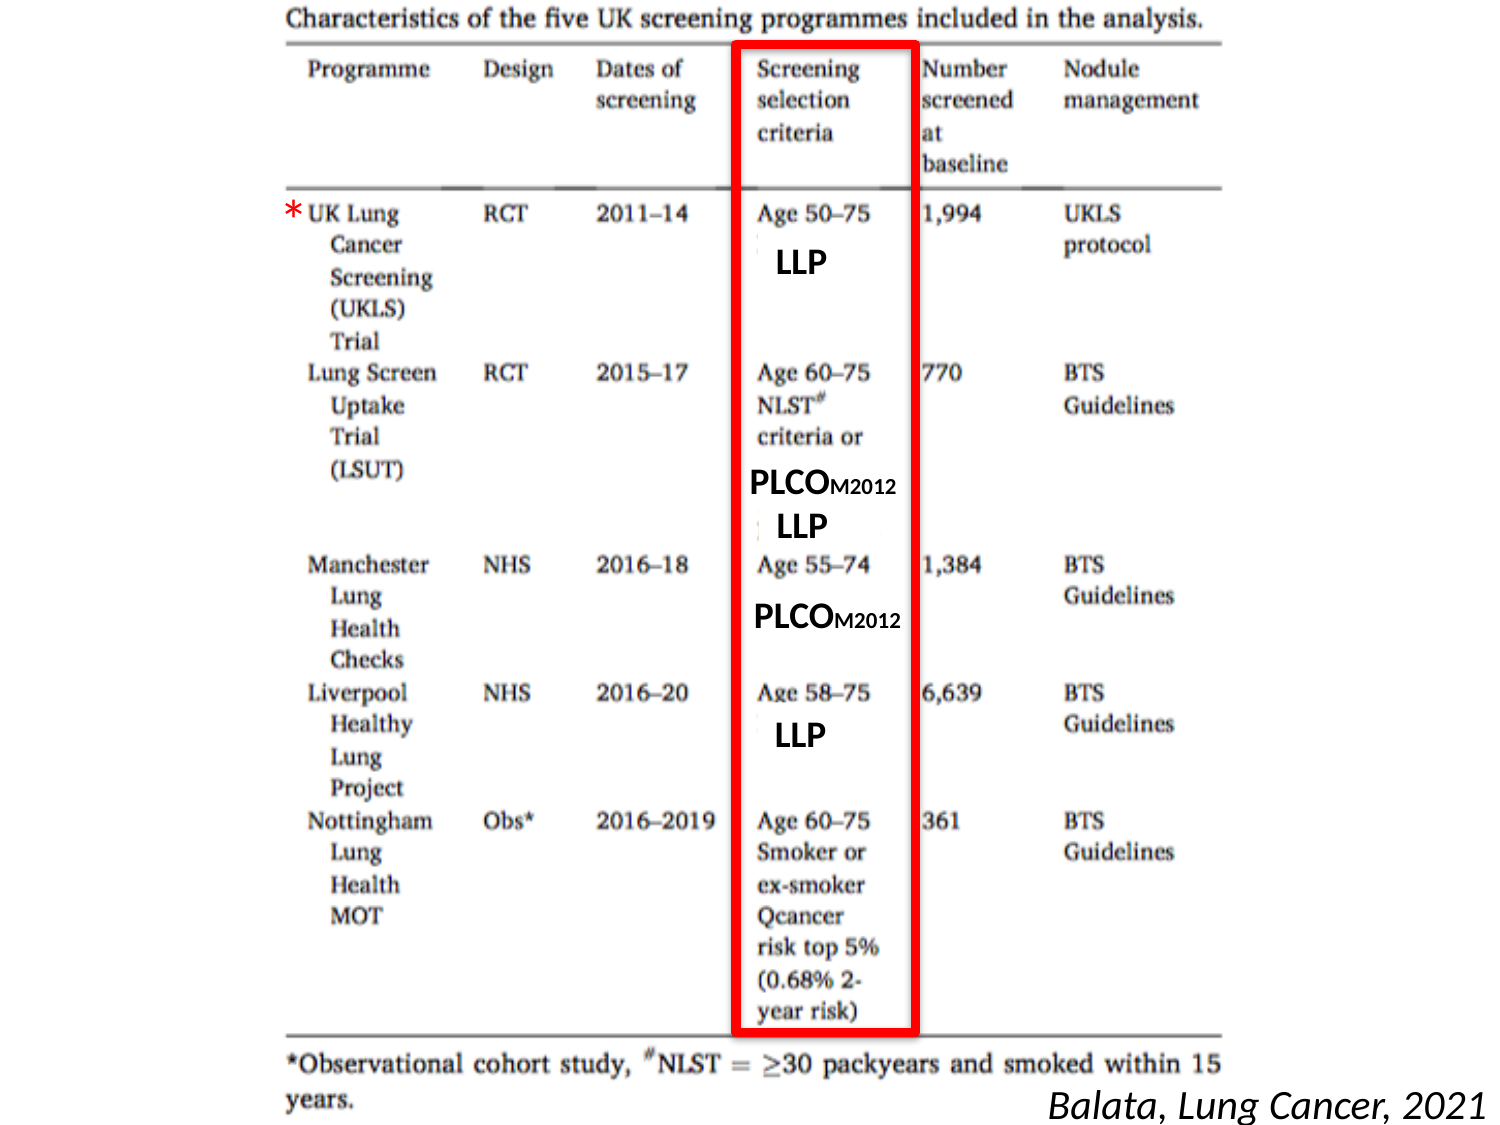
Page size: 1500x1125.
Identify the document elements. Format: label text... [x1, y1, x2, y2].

text_box Balata, Lung Cancer, 2021 [1237, 1070, 1500, 1125]
picture [264, 0, 1233, 1125]
